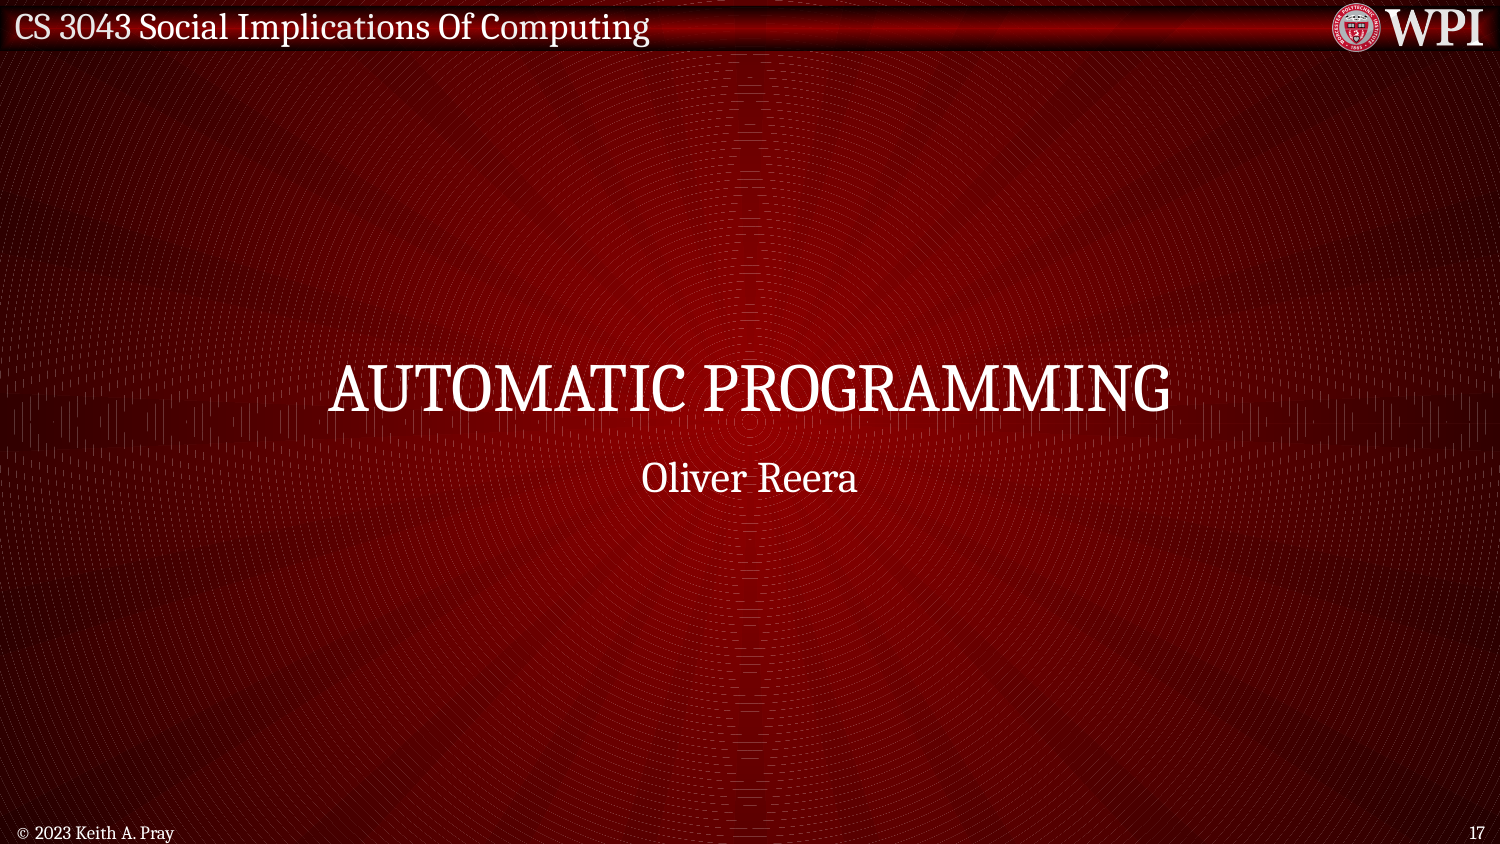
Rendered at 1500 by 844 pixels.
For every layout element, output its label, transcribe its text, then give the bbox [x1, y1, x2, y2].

picture [1332, 3, 1483, 52]
slide_number 17 [1397, 819, 1500, 844]
footer © 2023 Keith A. Pray [0, 819, 913, 844]
title Automatic Programming [150, 187, 1350, 433]
list Oliver Reera [150, 446, 1350, 572]
